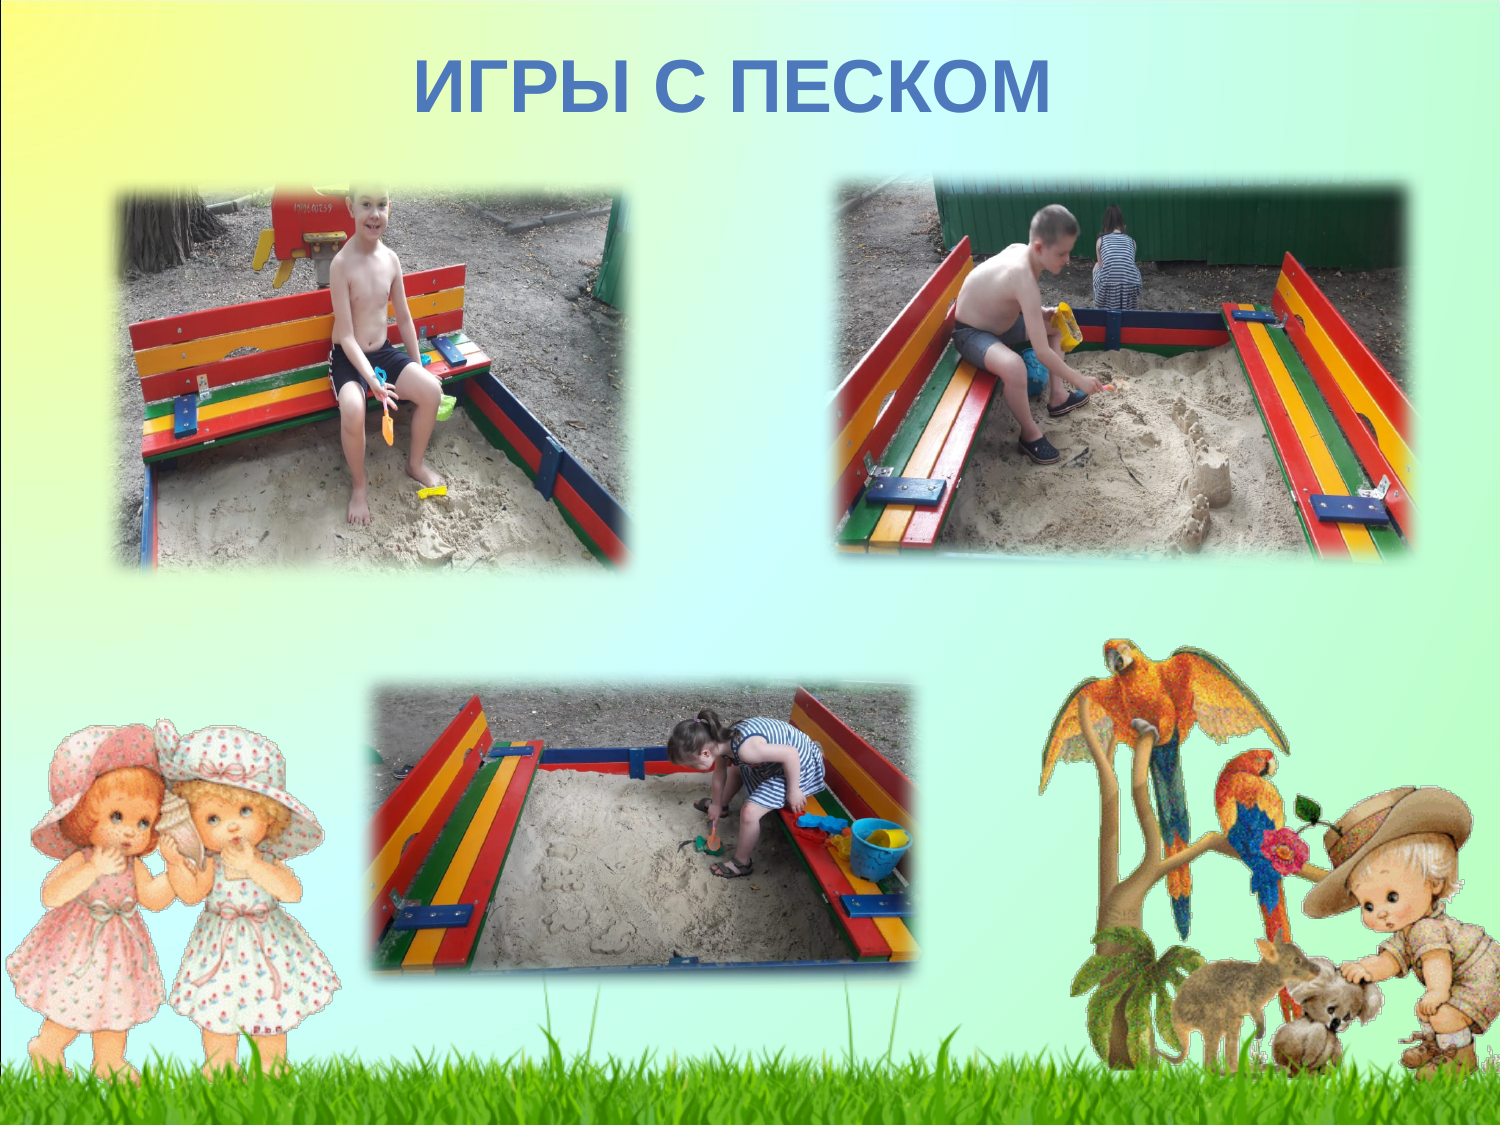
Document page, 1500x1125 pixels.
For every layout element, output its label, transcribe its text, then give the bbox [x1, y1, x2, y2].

text_box Игры с песком [57, 19, 1408, 147]
picture [0, 0, 1500, 1125]
